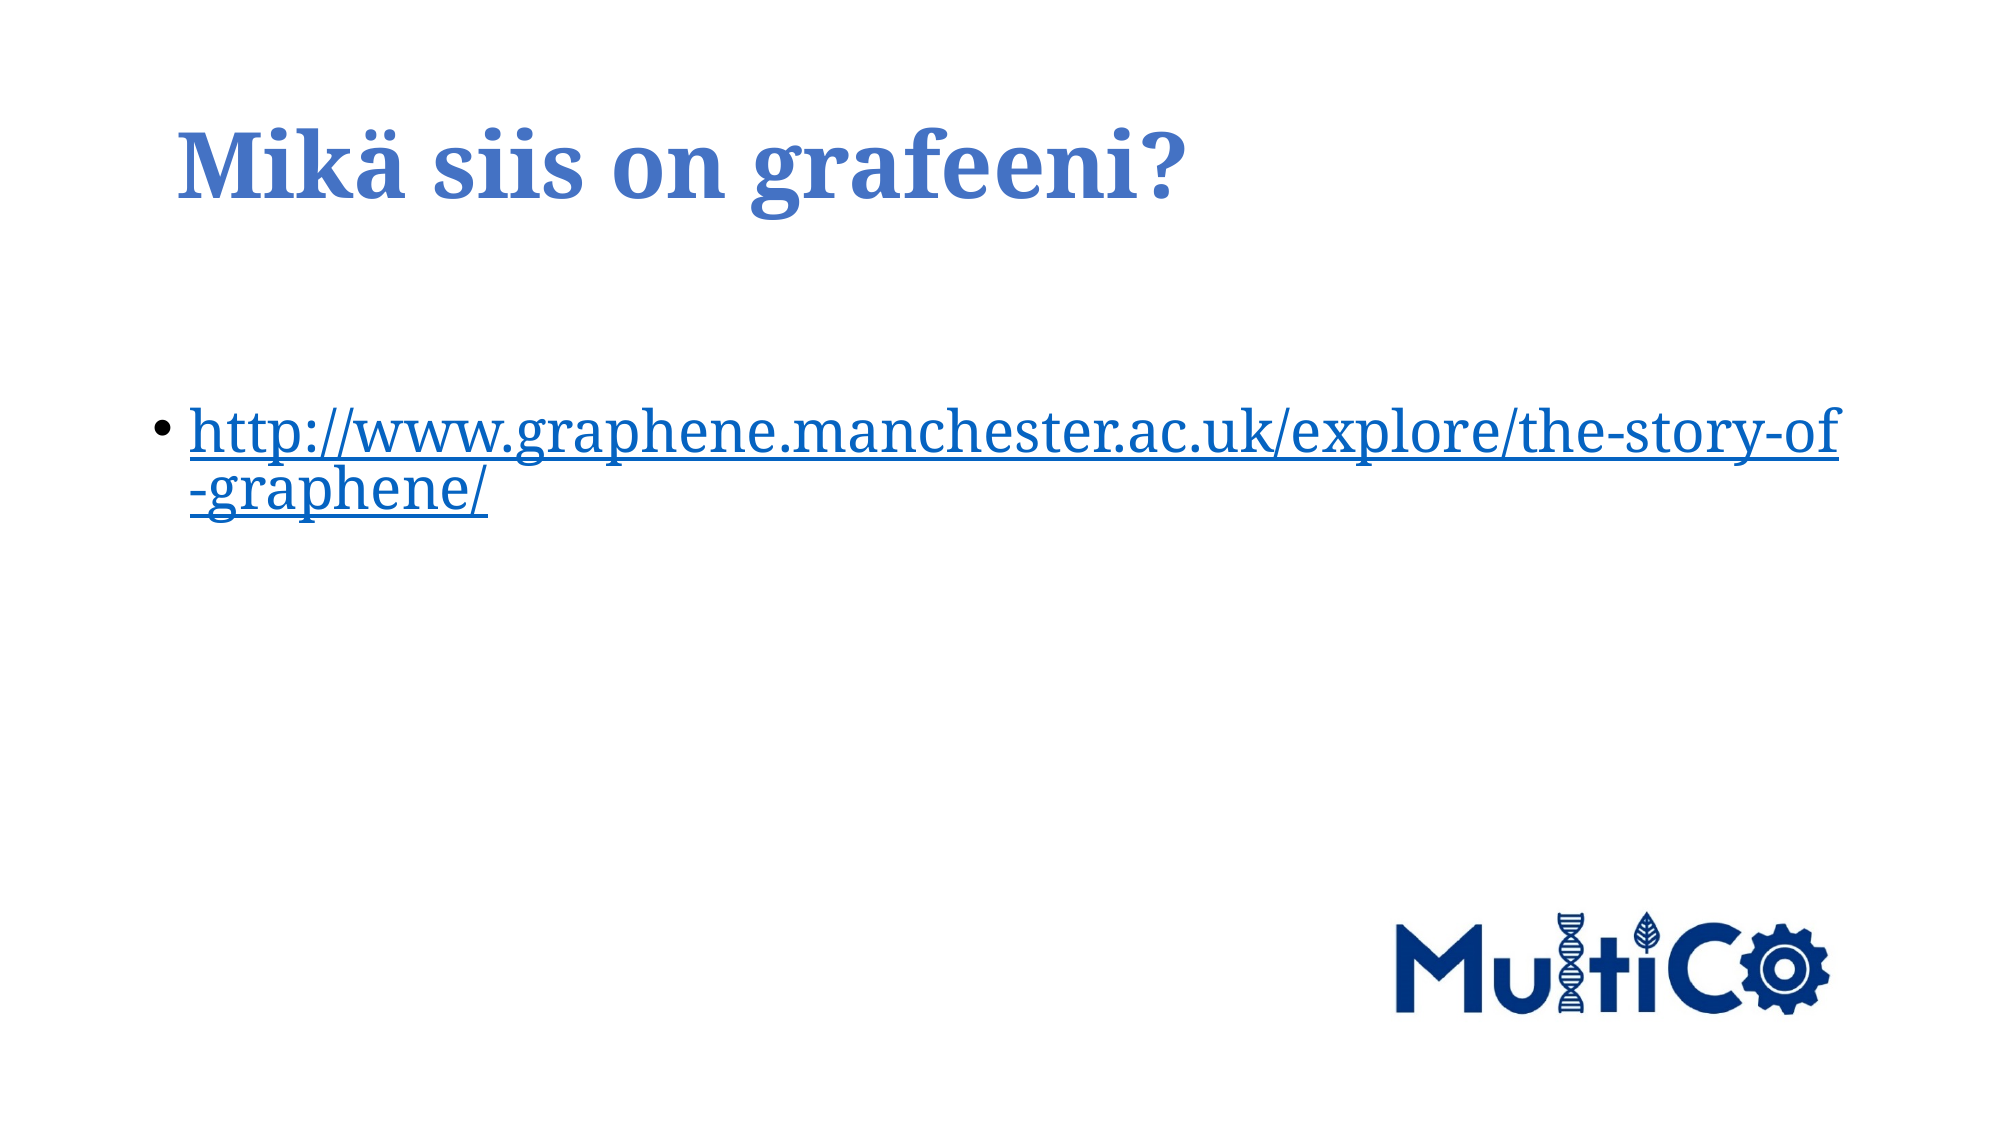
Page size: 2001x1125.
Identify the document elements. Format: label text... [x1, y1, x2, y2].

title Mikä siis on grafeeni? [137, 59, 1863, 278]
list http://www.graphene.manchester.ac.uk/explore/the-story-of-graphene/ [137, 387, 1863, 1102]
picture [1379, 890, 1846, 1036]
